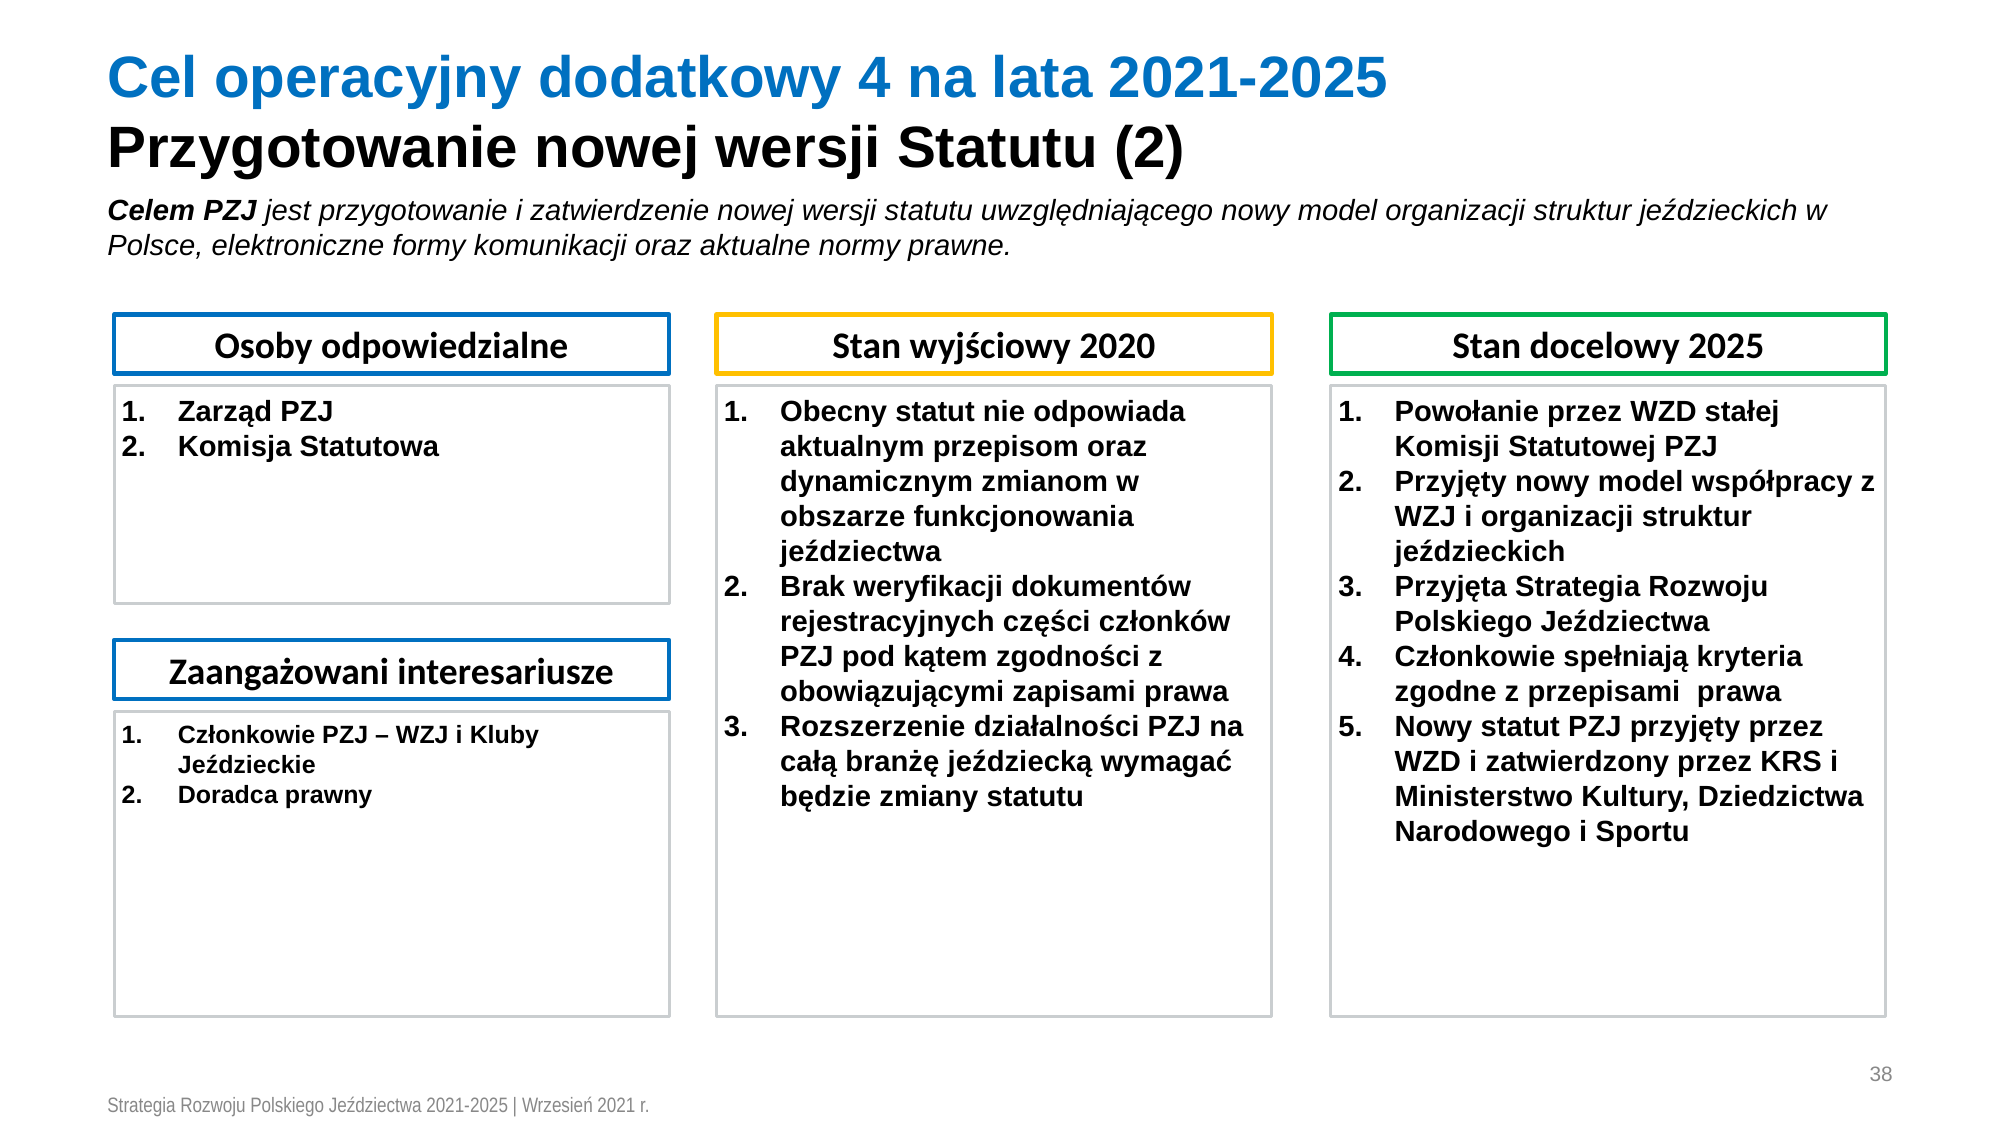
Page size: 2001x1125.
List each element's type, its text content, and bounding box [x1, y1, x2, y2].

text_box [113, 313, 670, 375]
text_box Strategia Rozwoju Polskiego Jeździectwa 2021-2025 | Wrzesień 2021 r. [99, 1084, 1400, 1125]
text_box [113, 638, 670, 701]
slide_number 38 [1861, 1051, 1901, 1094]
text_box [716, 313, 1272, 375]
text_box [113, 711, 670, 1018]
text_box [1330, 313, 1887, 375]
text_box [716, 385, 1272, 1018]
title Cel operacyjny dodatkowy 4 na lata 2021-2025 Przygotowanie nowej wersji Statutu (2) [99, 44, 1901, 174]
list Celem PZJ jest przygotowanie i zatwierdzenie nowej wersji statutu uwzględniającego nowy model organizacji struktur jeździeckich w Polsce, elektroniczne formy komunikacji oraz aktualne normy prawne. [99, 183, 1887, 271]
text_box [1330, 385, 1887, 1018]
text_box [113, 385, 670, 604]
